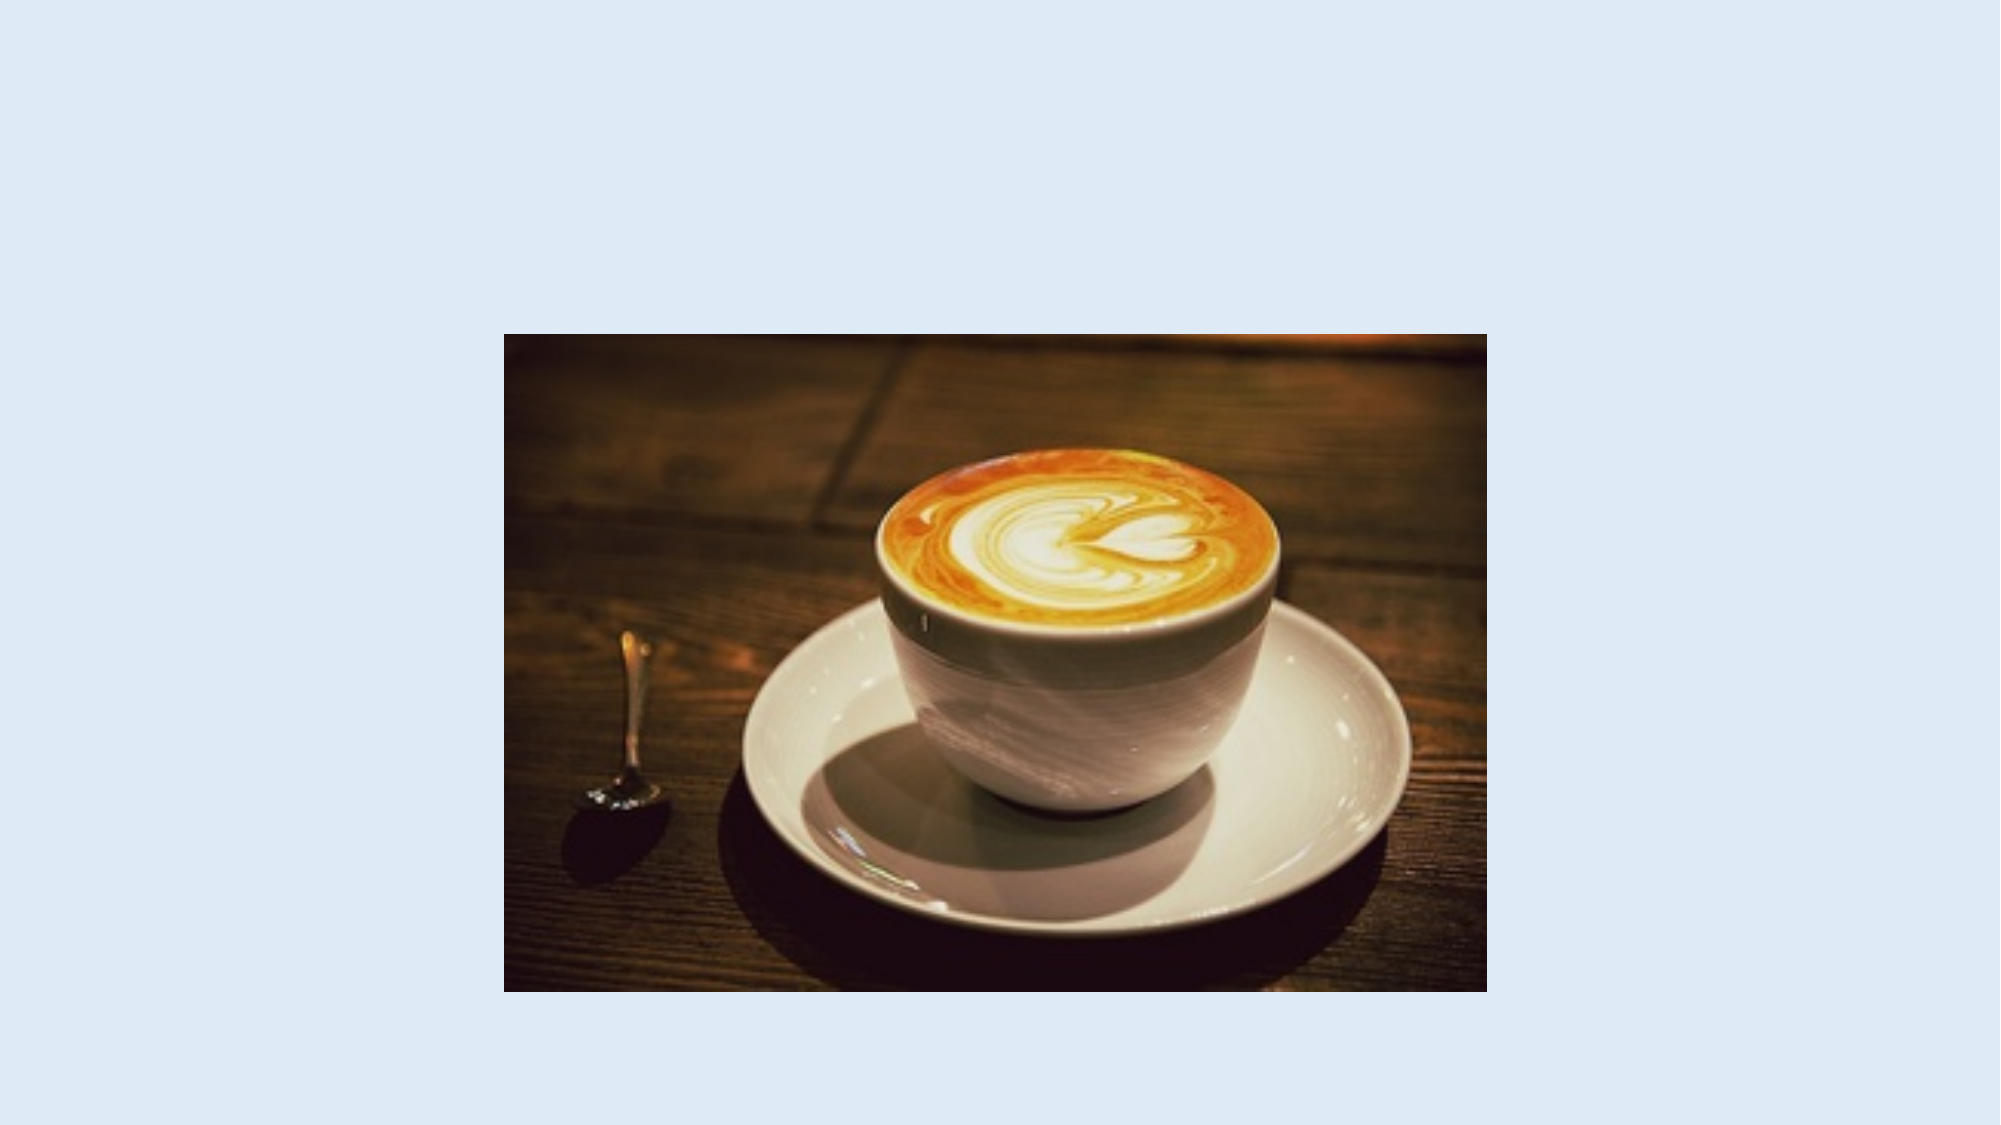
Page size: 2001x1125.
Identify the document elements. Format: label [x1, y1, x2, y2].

picture [504, 334, 1487, 992]
